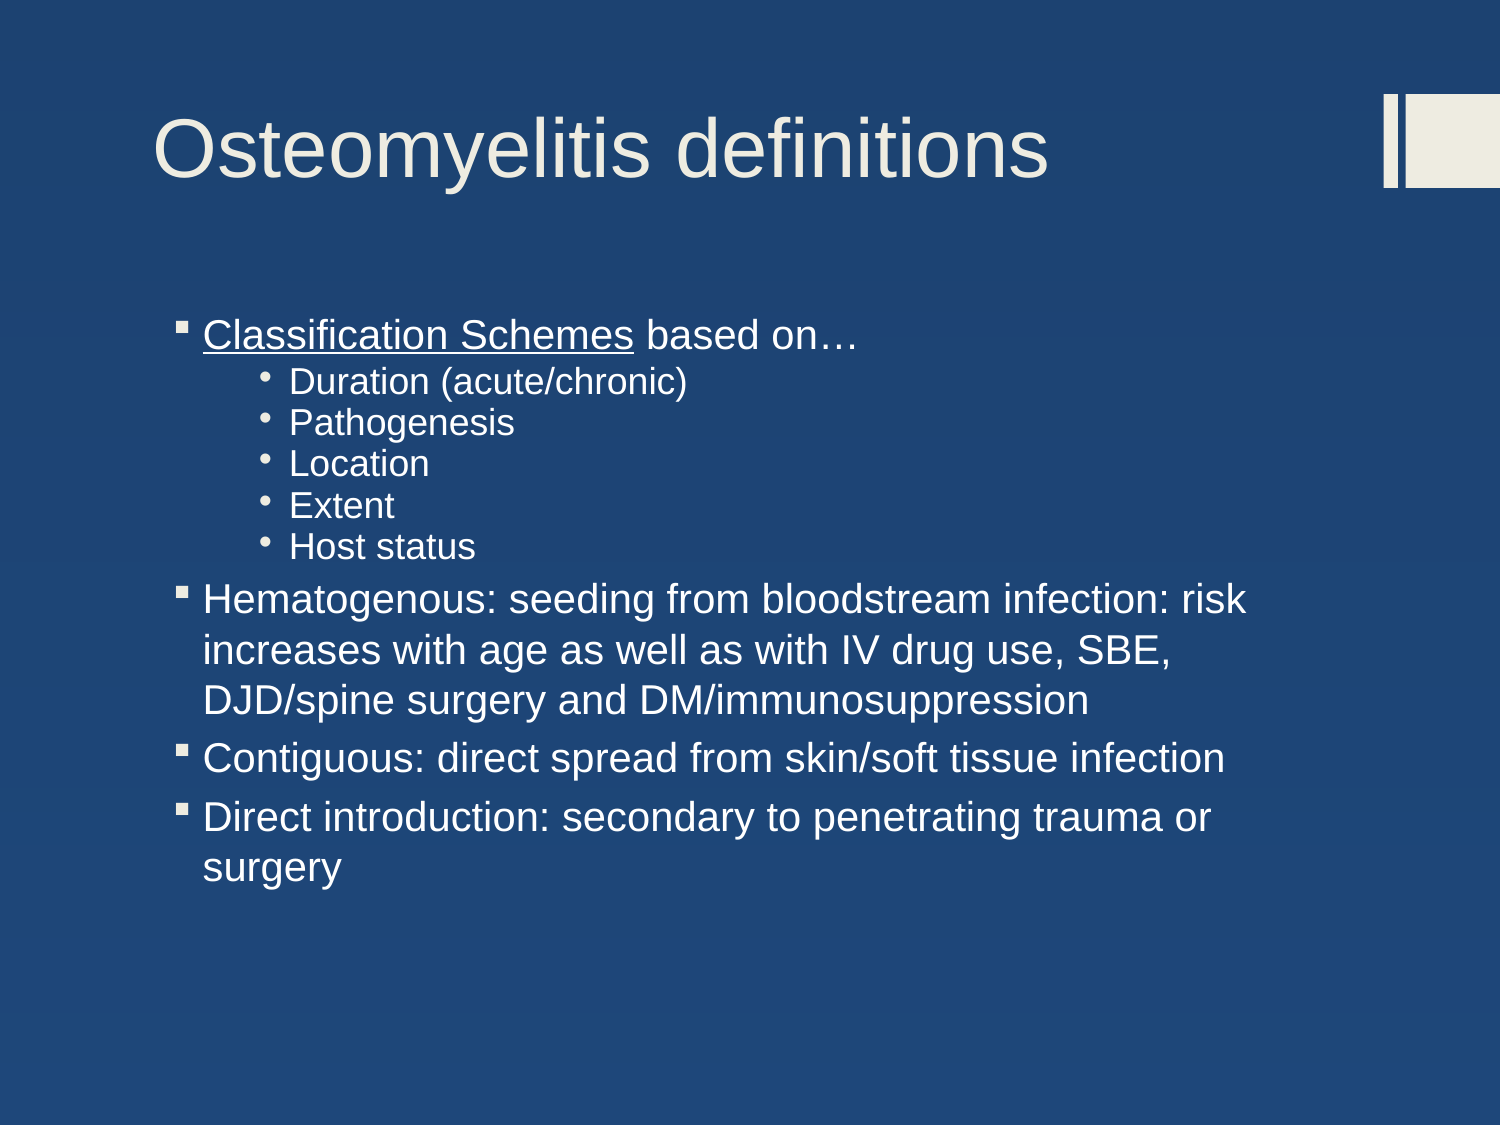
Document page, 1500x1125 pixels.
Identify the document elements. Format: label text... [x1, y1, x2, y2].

title Osteomyelitis definitions [137, 12, 1338, 202]
list Classification Schemes based on… Duration (acute/chronic) Pathogenesis Location Extent Host status Hematogenous: seeding from bloodstream infection: risk increases with age as well as with IV drug use, SBE, DJD/spine surgery and DM/immunosuppression Contiguous: direct spread from skin/soft tissue infection Direct introduction: secondary to penetrating trauma or surgery [150, 299, 1350, 1035]
